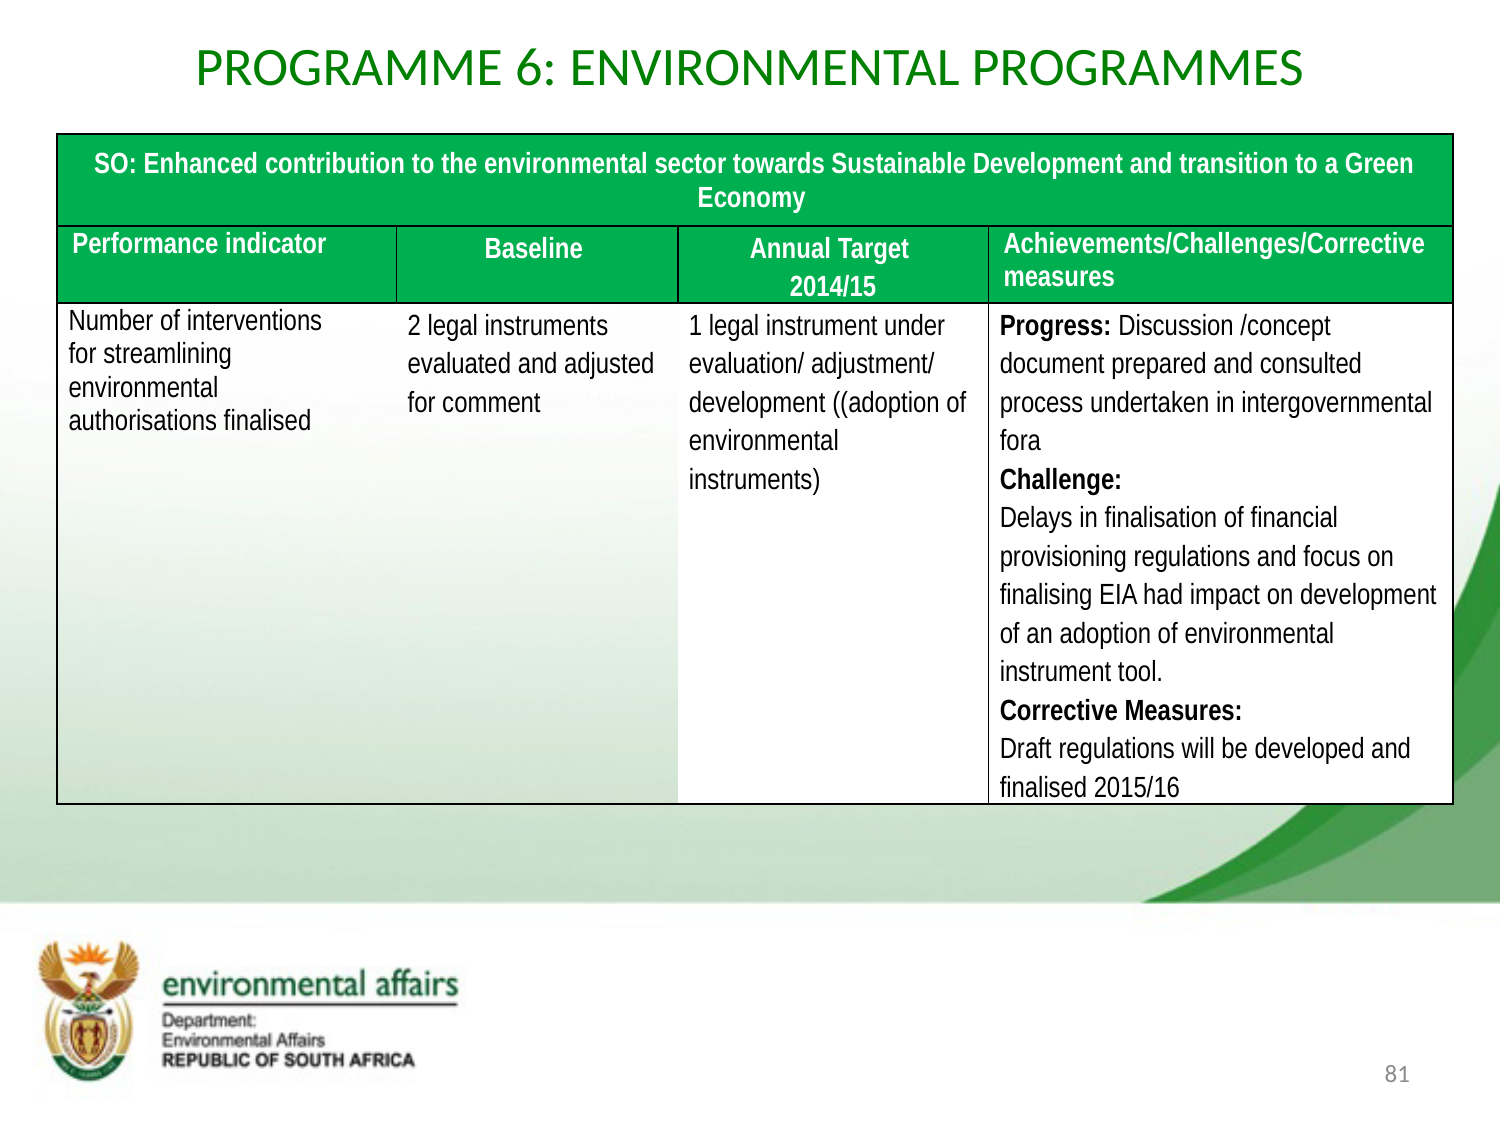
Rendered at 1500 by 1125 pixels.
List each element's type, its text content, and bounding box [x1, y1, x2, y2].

picture [0, 0, 1500, 1125]
title PROGRAMME 6: ENVIRONMENTAL PROGRAMMES [75, 16, 1425, 112]
table_cell Annual Target 2014/15 [679, 227, 988, 302]
table_cell Achievements/Challenges/Corrective measures [989, 227, 1452, 302]
table_cell Performance indicator [58, 227, 396, 302]
table_cell 1 legal instrument under evaluation/ adjustment/ development ((adoption of environmental instruments) [678, 304, 988, 803]
table_cell 2 legal instruments evaluated and adjusted for comment [396, 304, 678, 803]
table_cell Number of interventions for streamlining environmental authorisations finalised [58, 304, 396, 803]
slide_number 81 [1074, 1042, 1425, 1103]
table_header SO: Enhanced contribution to the environmental sector towards Sustainable Development and transition to a Green Economy [58, 135, 1452, 225]
table_cell Progress: Discussion /concept document prepared and consulted process undertaken in intergovernmental fora Challenge: Delays in finalisation of financial provisioning regulations and focus on finalising EIA had impact on development of an adoption of environmental instrument tool. Corrective Measures: Draft regulations will be developed and finalised 2015/16 [989, 304, 1452, 803]
table_cell Baseline [397, 227, 677, 302]
